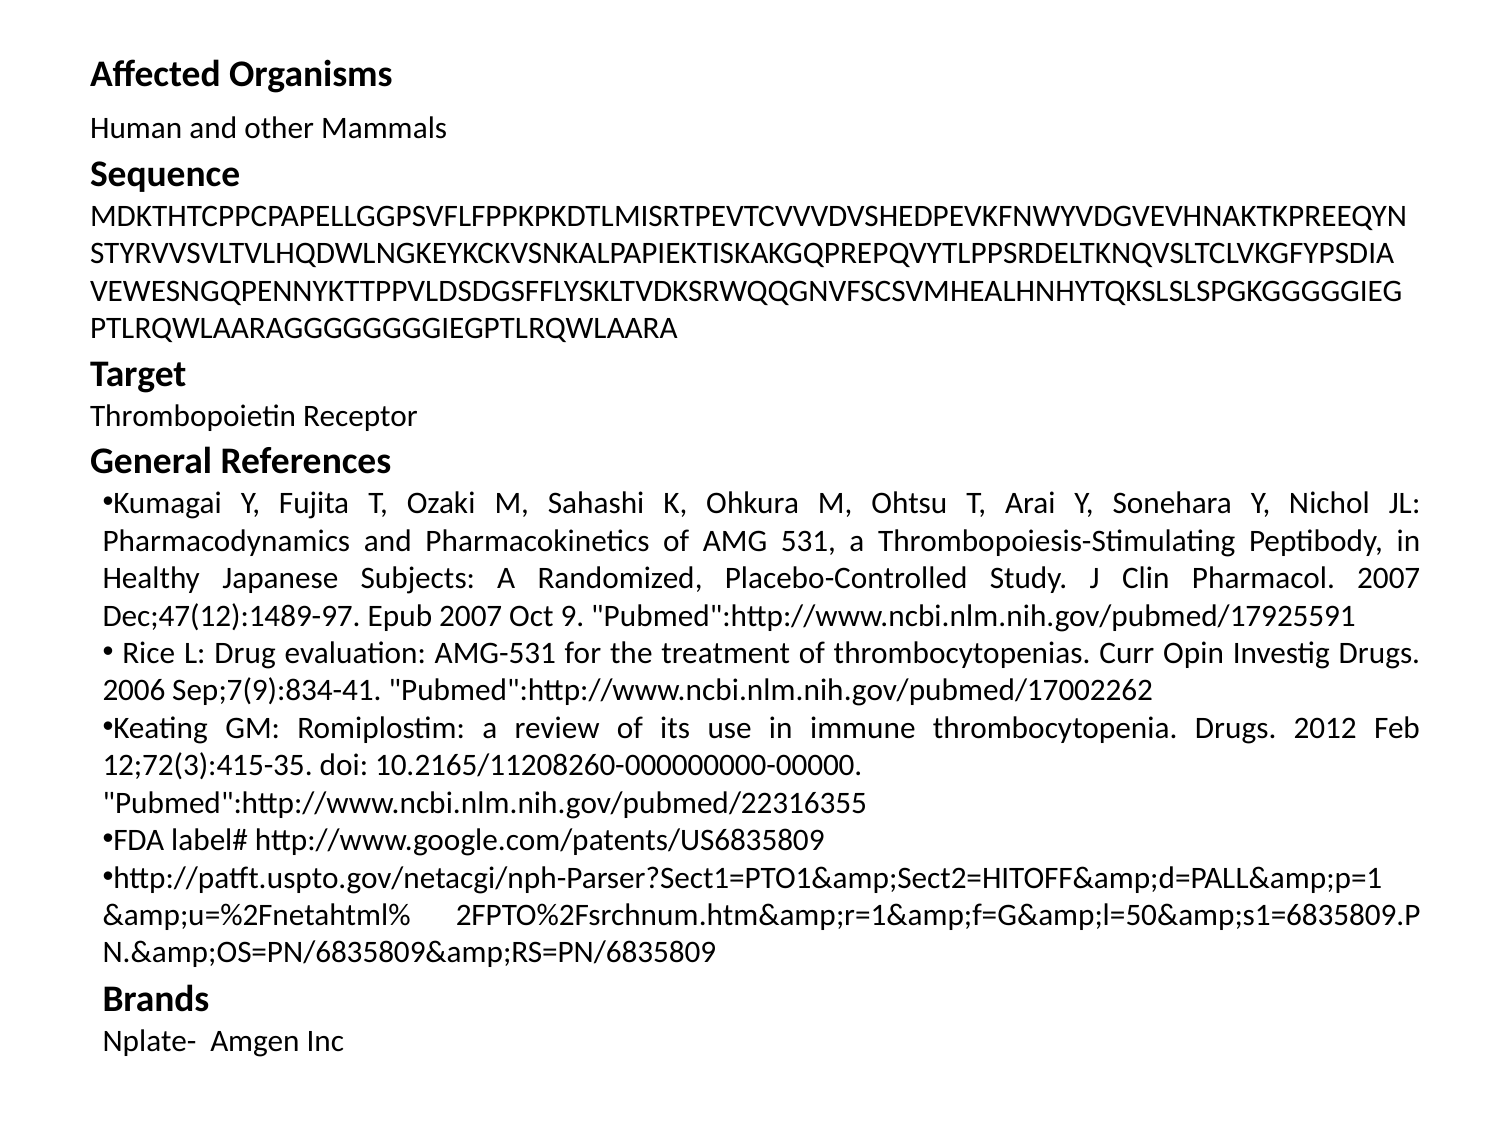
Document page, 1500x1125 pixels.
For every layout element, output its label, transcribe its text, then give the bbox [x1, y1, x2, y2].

text_box Kumagai Y, Fujita T, Ozaki M, Sahashi K, Ohkura M, Ohtsu T, Arai Y, Sonehara Y, Nichol JL: Pharmacodynamics and Pharmacokinetics of AMG 531, a Thrombopoiesis-Stimulating Peptibody, in Healthy Japanese Subjects: A Randomized, Placebo-Controlled Study. J Clin Pharmacol. 2007 Dec;47(12):1489-97. Epub 2007 Oct 9. "Pubmed":http://www.ncbi.nlm.nih.gov/pubmed/17925591 Rice L: Drug evaluation: AMG-531 for the treatment of thrombocytopenias. Curr Opin Investig Drugs. 2006 Sep;7(9):834-41. "Pubmed":http://www.ncbi.nlm.nih.gov/pubmed/17002262 Keating GM: Romiplostim: a review of its use in immune thrombocytopenia. Drugs. 2012 Feb 12;72(3):415-35. doi: 10.2165/11208260-000000000-00000. "Pubmed":http://www.ncbi.nlm.nih.gov/pubmed/22316355 FDA label# http://www.google.com/patents/US6835809 http://patft.uspto.gov/netacgi/nph-Parser?Sect1=PTO1&amp;Sect2=HITOFF&amp;d=PALL&amp;p=1 &amp;u=%2Fnetahtml% 2FPTO%2Fsrchnum.htm&amp;r=1&amp;f=G&amp;l=50&amp;s1=6835809.P N.&amp;OS=PN/6835809&amp;RS=PN/6835809 [87, 474, 1438, 913]
text_box Thrombopoietin Receptor [74, 387, 1425, 450]
text_box Affected Organisms [74, 37, 600, 99]
text_box Target [74, 337, 600, 387]
text_box Brands [87, 962, 613, 1012]
text_box General References [74, 450, 600, 493]
text_box Nplate- Amgen Inc [87, 1012, 1438, 1075]
text_box Human and other Mammals [74, 99, 1425, 163]
text_box Sequence [74, 137, 600, 187]
text_box MDKTHTCPPCPAPELLGGPSVFLFPPKPKDTLMISRTPEVTCVVVDVSHEDPEVKFNWYVDGVEVHNAKTKPREEQYNSTYRVVSVLTVLHQDWLNGKEYKCKVSNKALPAPIEKTISKAKGQPREPQVYTLPPSRDELTKNQVSLTCLVKGFYPSDIAVEWESNGQPENNYKTTPPVLDSDGSFFLYSKLTVDKSRWQQGNVFSCSVMHEALHNHYTQKSLSLSPGKGGGGGIEGPTLRQWLAARAGGGGGGGGIEGPTLRQWLAARA [74, 187, 1425, 350]
